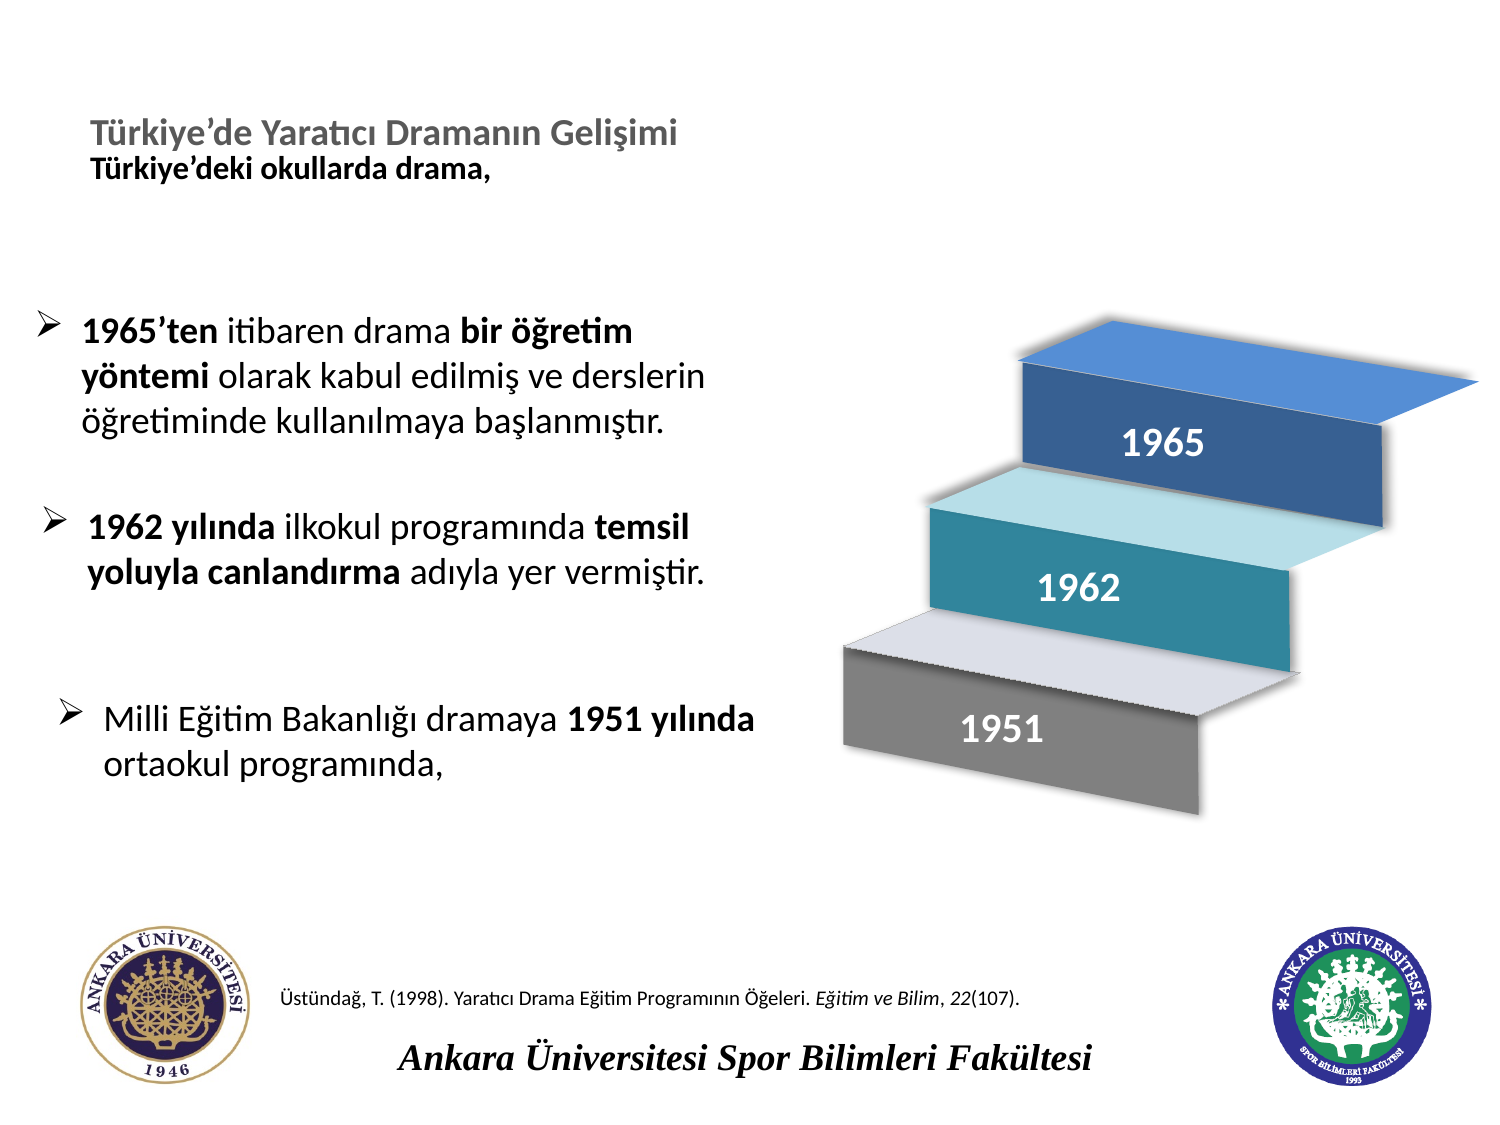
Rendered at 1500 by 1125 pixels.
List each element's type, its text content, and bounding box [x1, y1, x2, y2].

text_box [1093, 320, 1163, 329]
title Türkiye’de Yaratıcı Dramanın Gelişimi Türkiye’deki okullarda drama, [75, 70, 1425, 229]
picture [76, 916, 254, 1089]
text_box 1965’ten itibaren drama bir öğretim yöntemi olarak kabul edilmiş ve derslerin öğretiminde kullanılmaya başlanmıştır. [19, 298, 770, 329]
picture [1257, 916, 1456, 1097]
text_box Üstündağ, T. (1998). Yaratıcı Drama Eğitim Programının Öğeleri. Eğitim ve Bilim, 22(107). [265, 977, 1110, 1017]
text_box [0, 332, 1387, 878]
text_box [1394, 367, 1480, 417]
